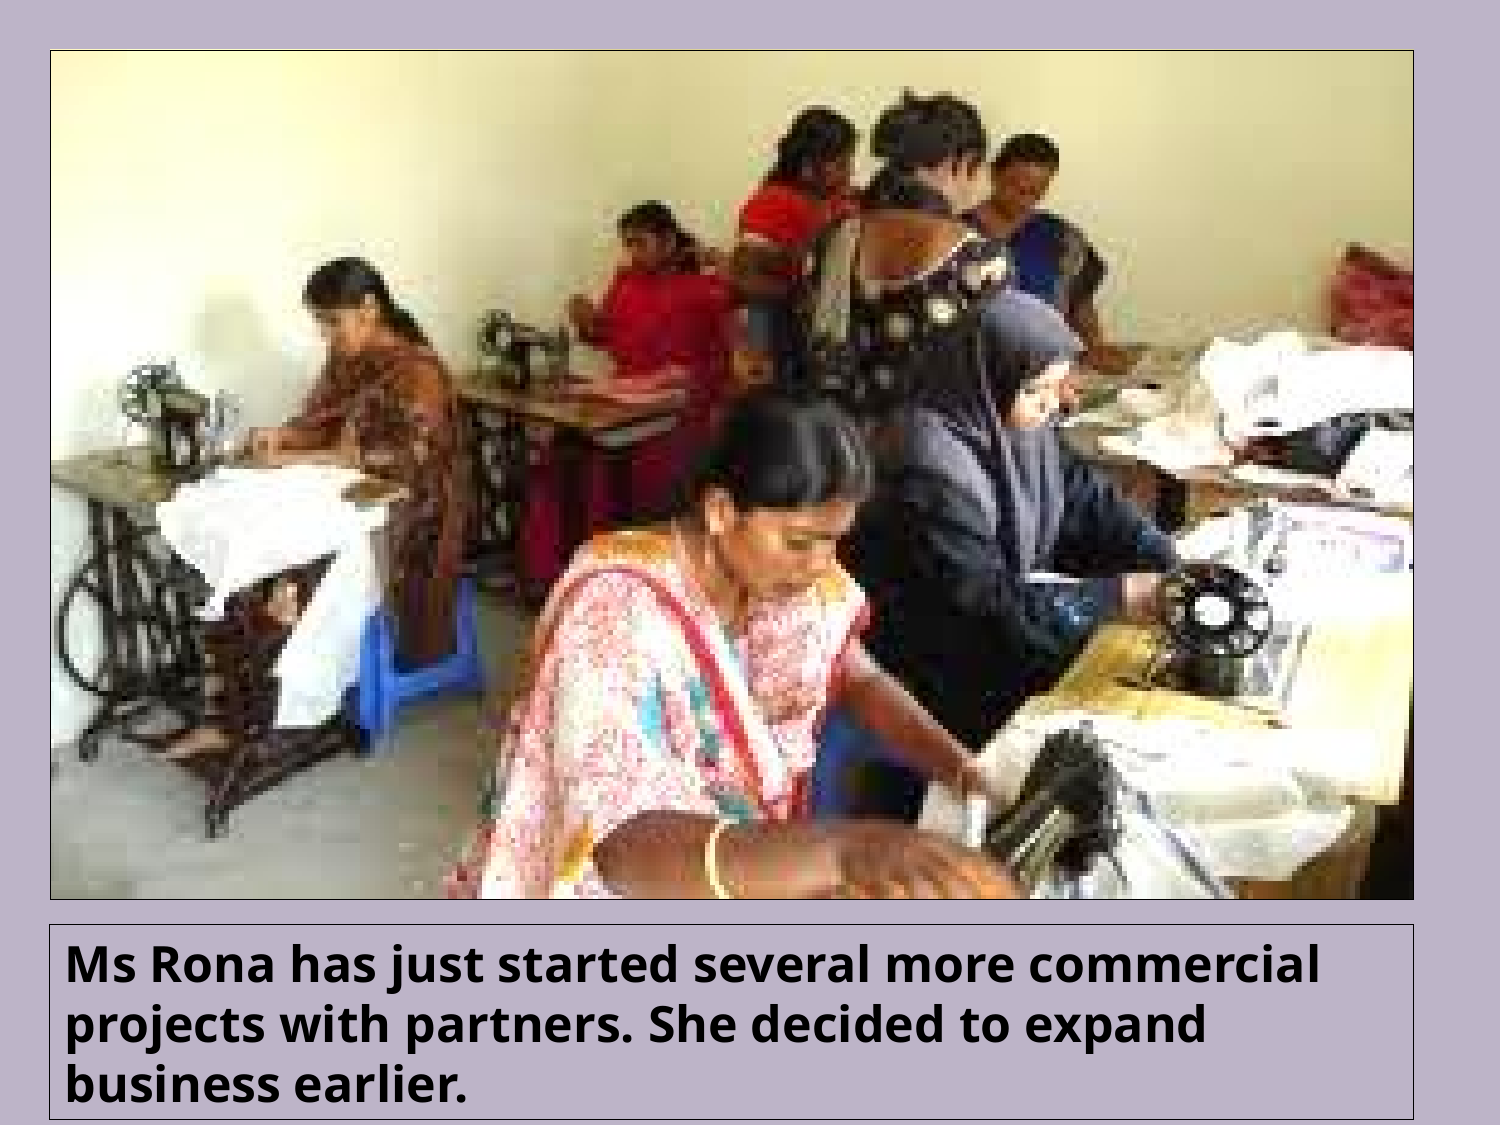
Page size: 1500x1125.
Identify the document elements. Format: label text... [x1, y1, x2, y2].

text_box Ms Rona has just started several more commercial projects with partners. She decided to expand business earlier. [49, 924, 1414, 1120]
picture [49, 49, 1414, 901]
